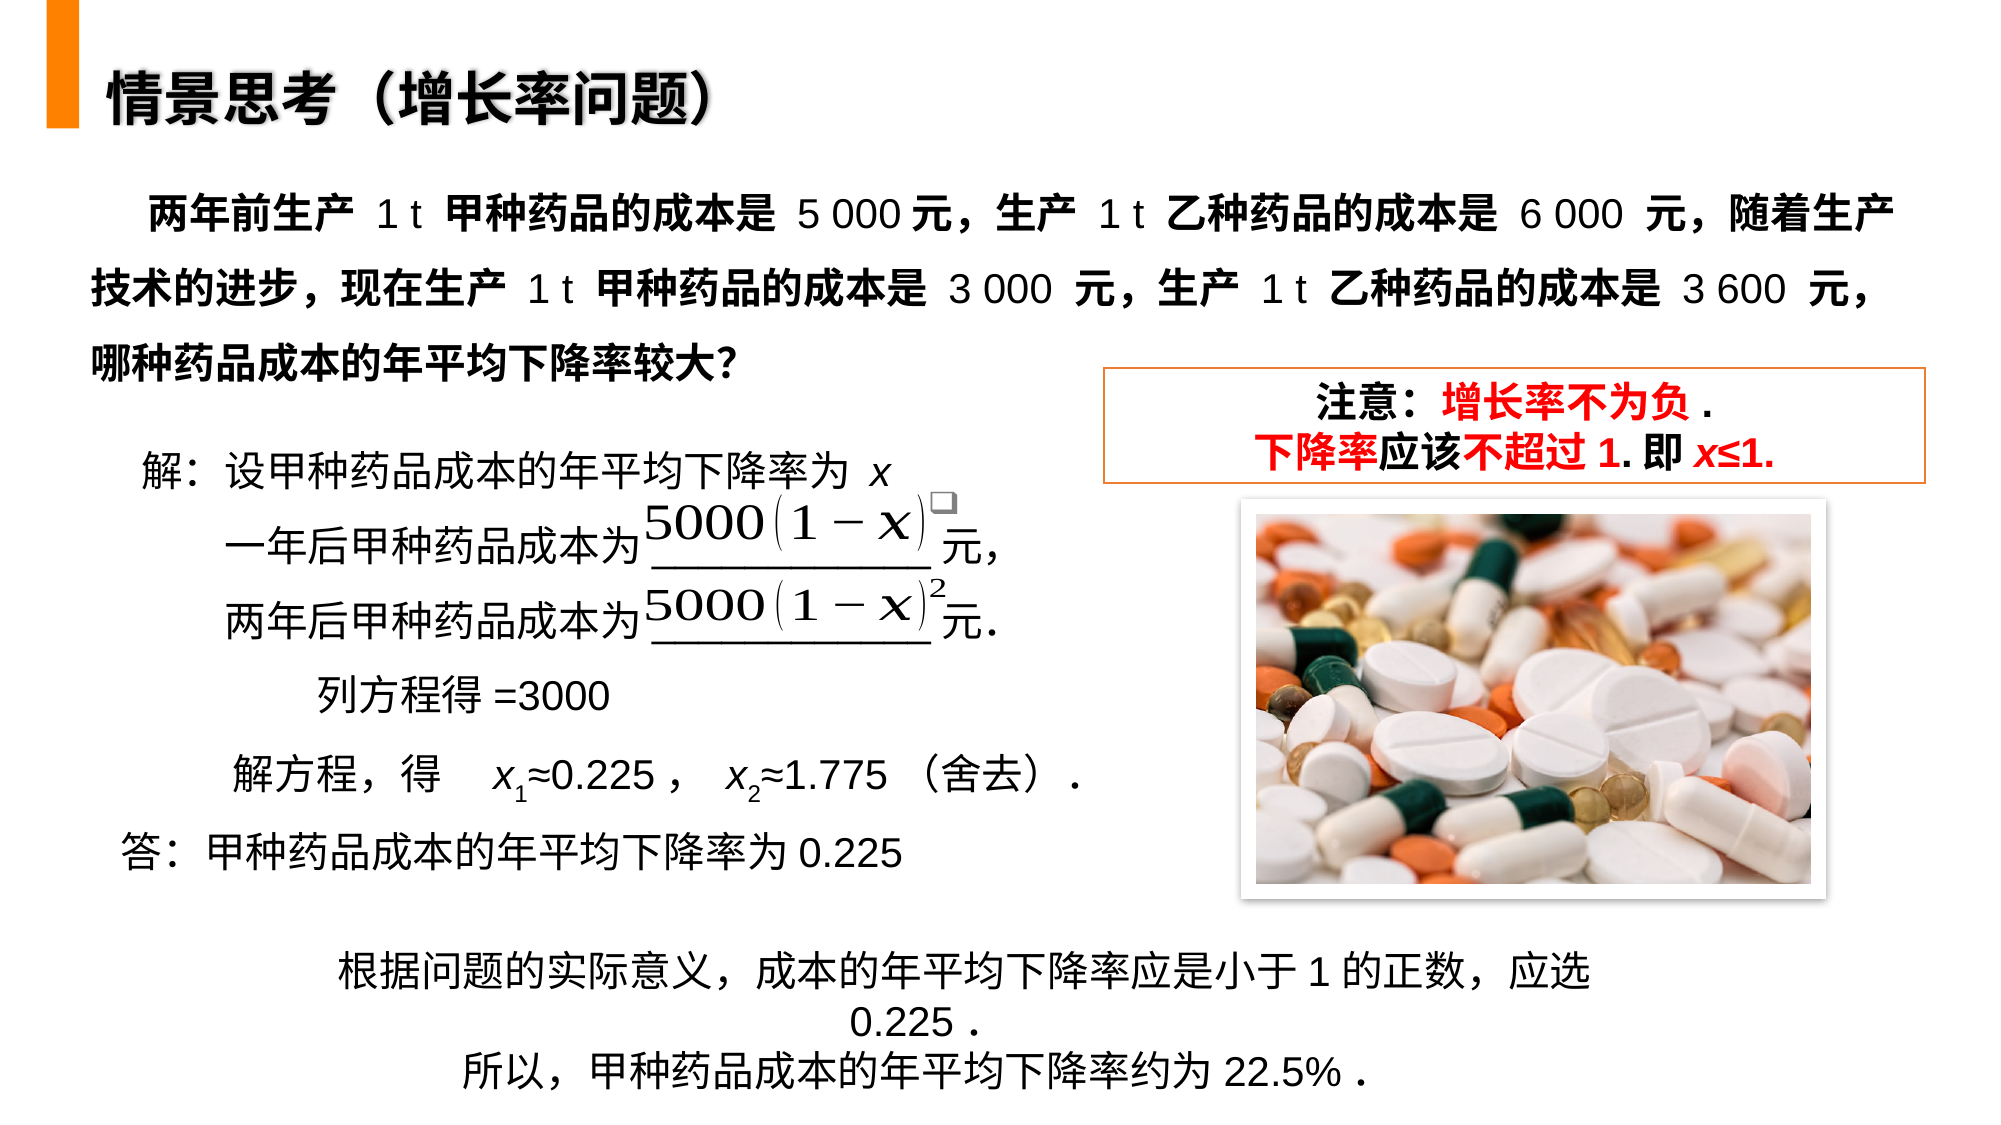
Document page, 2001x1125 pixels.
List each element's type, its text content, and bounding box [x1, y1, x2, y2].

text_box 解：设甲种药品成本的年平均下降率为 x 一年后甲种药品成本为____________元， 两年后甲种药品成本为____________元． [126, 412, 1295, 772]
picture [1255, 513, 1812, 885]
text_box 情景思考（增长率问题） [91, 54, 779, 140]
text_box 注意：增长率不为负. 下降率应该不超过1.即x≤1. [1103, 367, 1926, 484]
text_box 两年前生产 1 t 甲种药品的成本是 5 000元，生产 1 t 乙种药品的成本是 6 000 元，随着生产技术的进步，现在生产 1 t 甲种药品的成本是 3 000 元，生产 1 t 乙种药品的成本是 3 600 元，哪种药品成本的年平均下降率较大？ [75, 154, 1925, 395]
text_box 答：甲种药品成本的年平均下降率为0.225 [105, 818, 930, 884]
text_box 根据问题的实际意义，成本的年平均下降率应是小于1的正数，应选0.225． 所以，甲种药品成本的年平均下降率约为22.5%． [162, 937, 1693, 1103]
